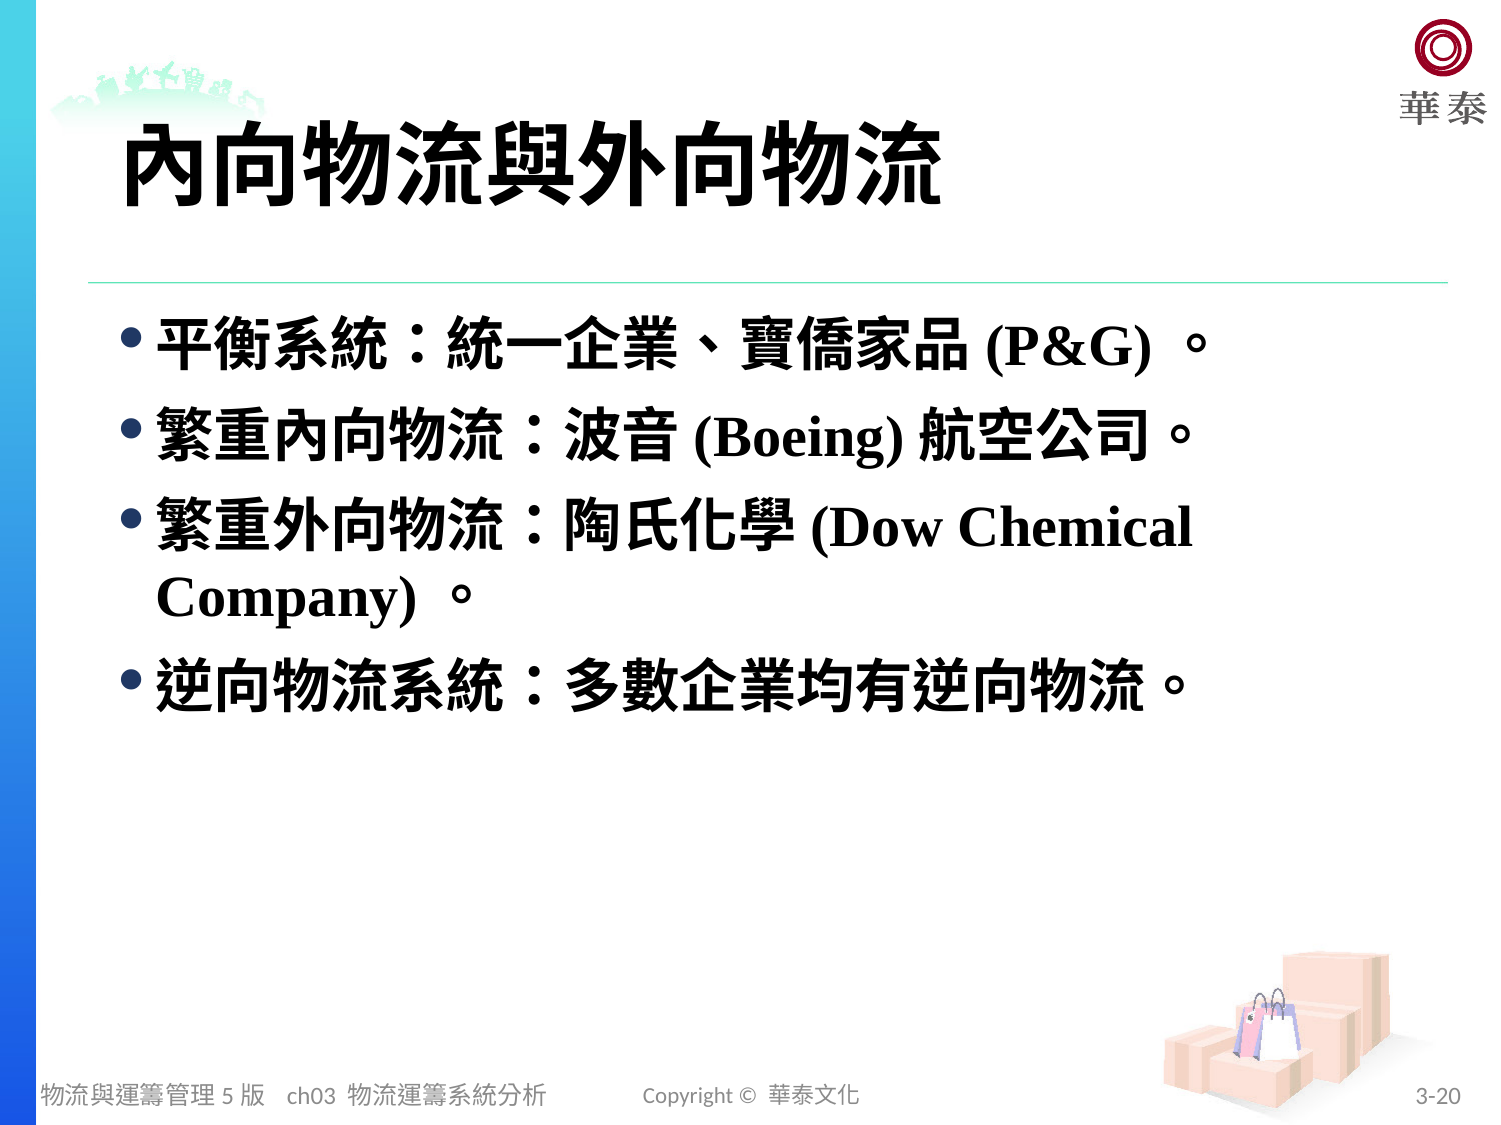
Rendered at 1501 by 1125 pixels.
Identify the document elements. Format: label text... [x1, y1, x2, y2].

footer Copyright © 華泰文化 [524, 1064, 980, 1125]
title 內向物流與外向物流 [103, 59, 1398, 278]
slide_number 物流與運籌管理5版 ch03 物流運籌系統分析 [25, 1064, 524, 1125]
picture [0, 0, 1501, 1125]
slide_number 3-20 [1161, 1064, 1477, 1125]
list 平衡系統：統一企業、寶僑家品(P&G)。 繁重內向物流：波音(Boeing)航空公司。 繁重外向物流：陶氏化學(Dow Chemical Company)。 逆向物流系統：多數企業均有逆向物流。 [103, 299, 1398, 1014]
